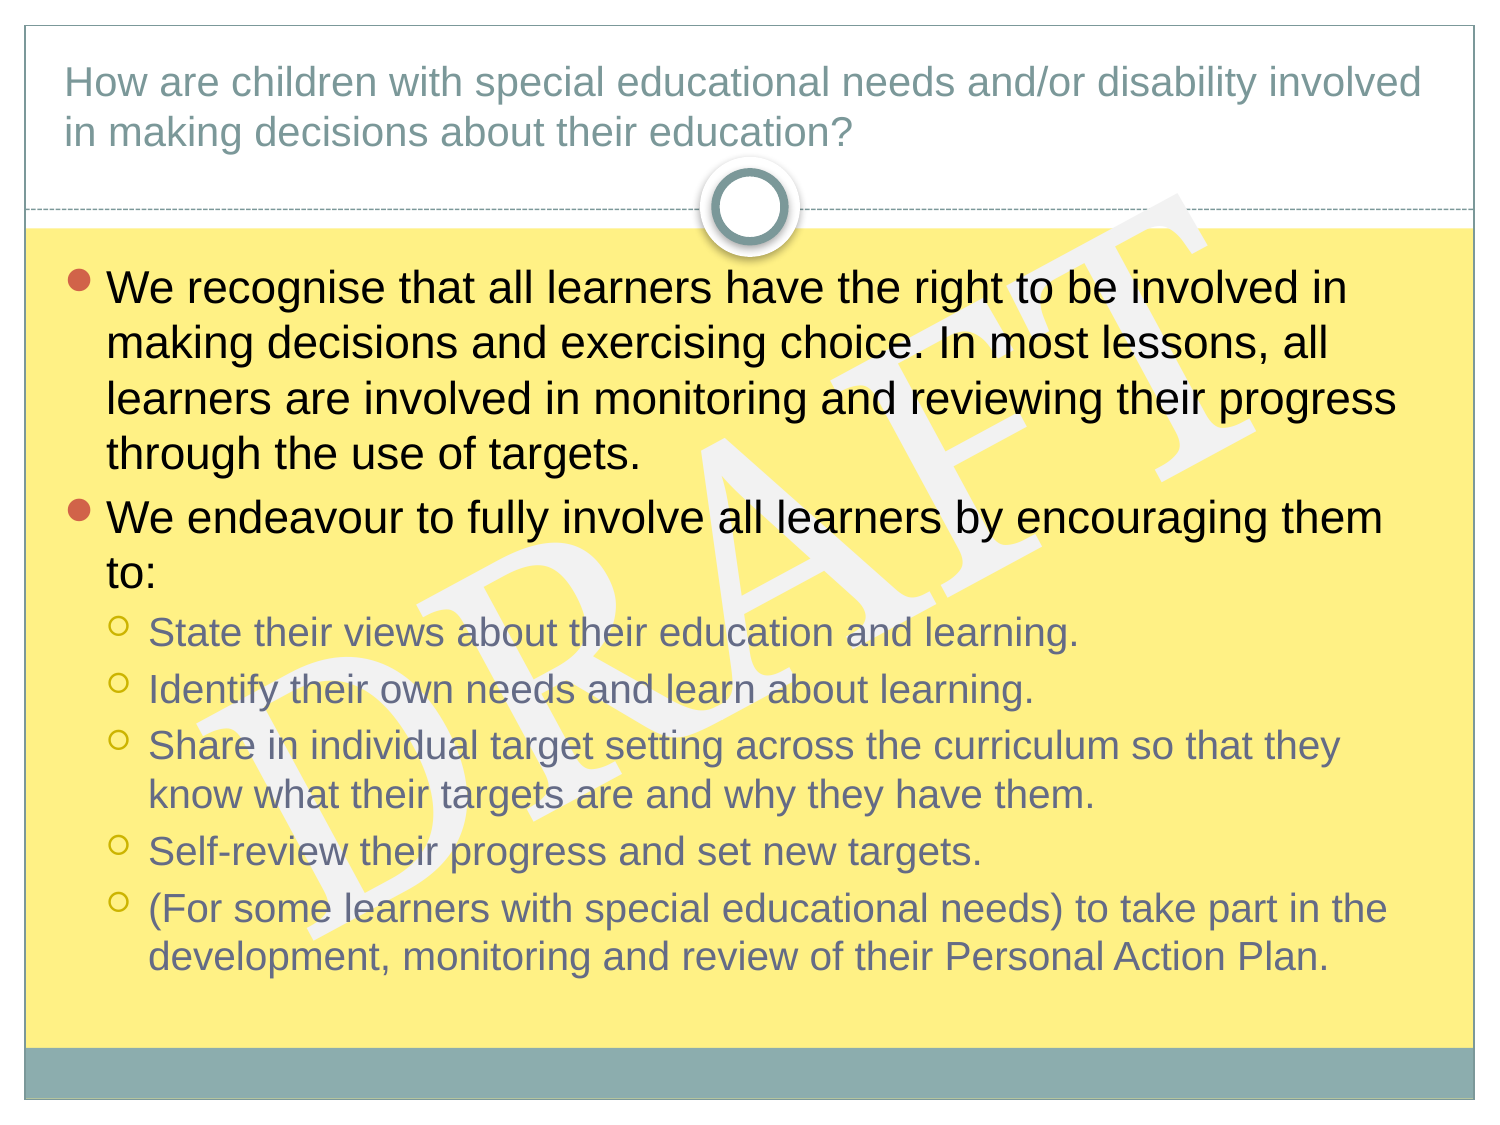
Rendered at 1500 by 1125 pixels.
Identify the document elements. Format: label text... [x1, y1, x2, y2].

title How are children with special educational needs and/or disability involved in making decisions about their education? [49, 37, 1450, 162]
list We recognise that all learners have the right to be involved in making decisions and exercising choice. In most lessons, all learners are involved in monitoring and reviewing their progress through the use of targets. We endeavour to fully involve all learners by encouraging them to: State their views about their education and learning. Identify their own needs and learn about learning. Share in individual target setting across the curriculum so that they know what their targets are and why they have them. Self-review their progress and set new targets. (For some learners with special educational needs) to take part in the development, monitoring and review of their Personal Action Plan. [49, 250, 1445, 1001]
